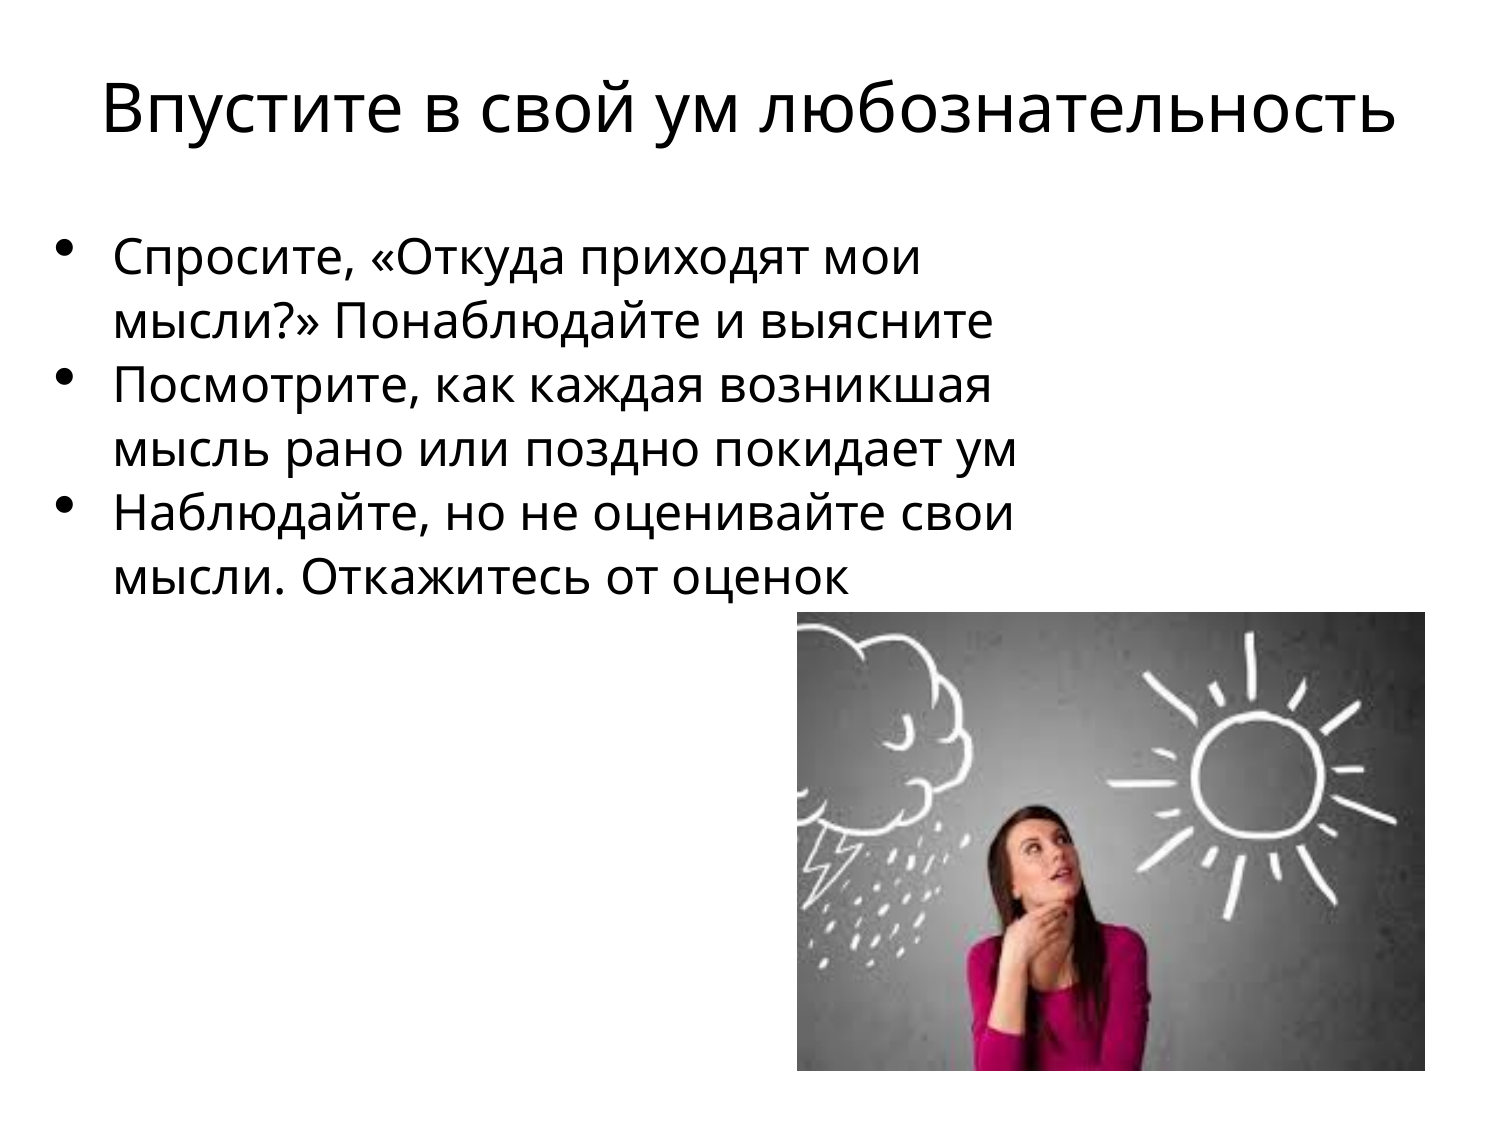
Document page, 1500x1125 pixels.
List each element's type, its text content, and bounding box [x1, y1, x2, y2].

title Впустите в свой ум любознательность [75, 45, 1425, 233]
text_box Спросите, «Откуда приходят мои мысли?» Понаблюдайте и выясните Посмотрите, как каждая возникшая мысль рано или поздно покидает ум Наблюдайте, но не оценивайте свои мысли. Откажитесь от оценок [41, 212, 1081, 613]
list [796, 612, 1426, 1071]
